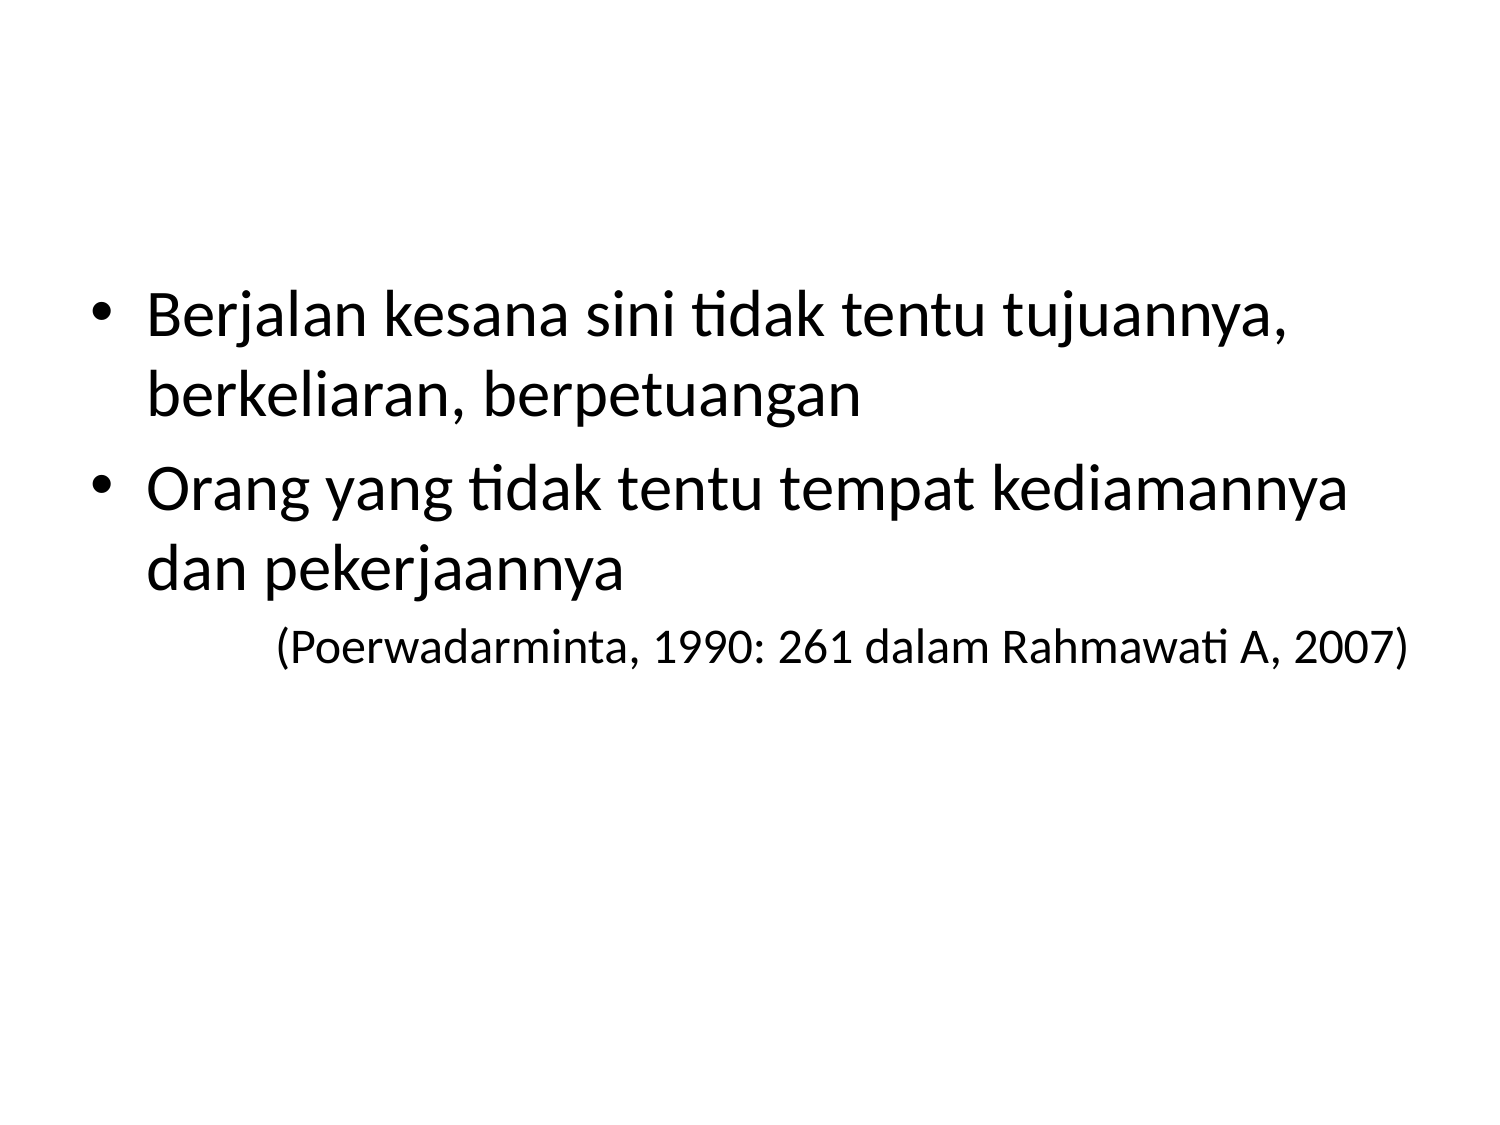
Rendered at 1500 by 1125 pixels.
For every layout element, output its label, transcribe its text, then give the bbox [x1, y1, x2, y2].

list Berjalan kesana sini tidak tentu tujuannya, berkeliaran, berpetuangan Orang yang tidak tentu tempat kediamannya dan pekerjaannya (Poerwadarminta, 1990: 261 dalam Rahmawati A, 2007) [75, 262, 1425, 1005]
